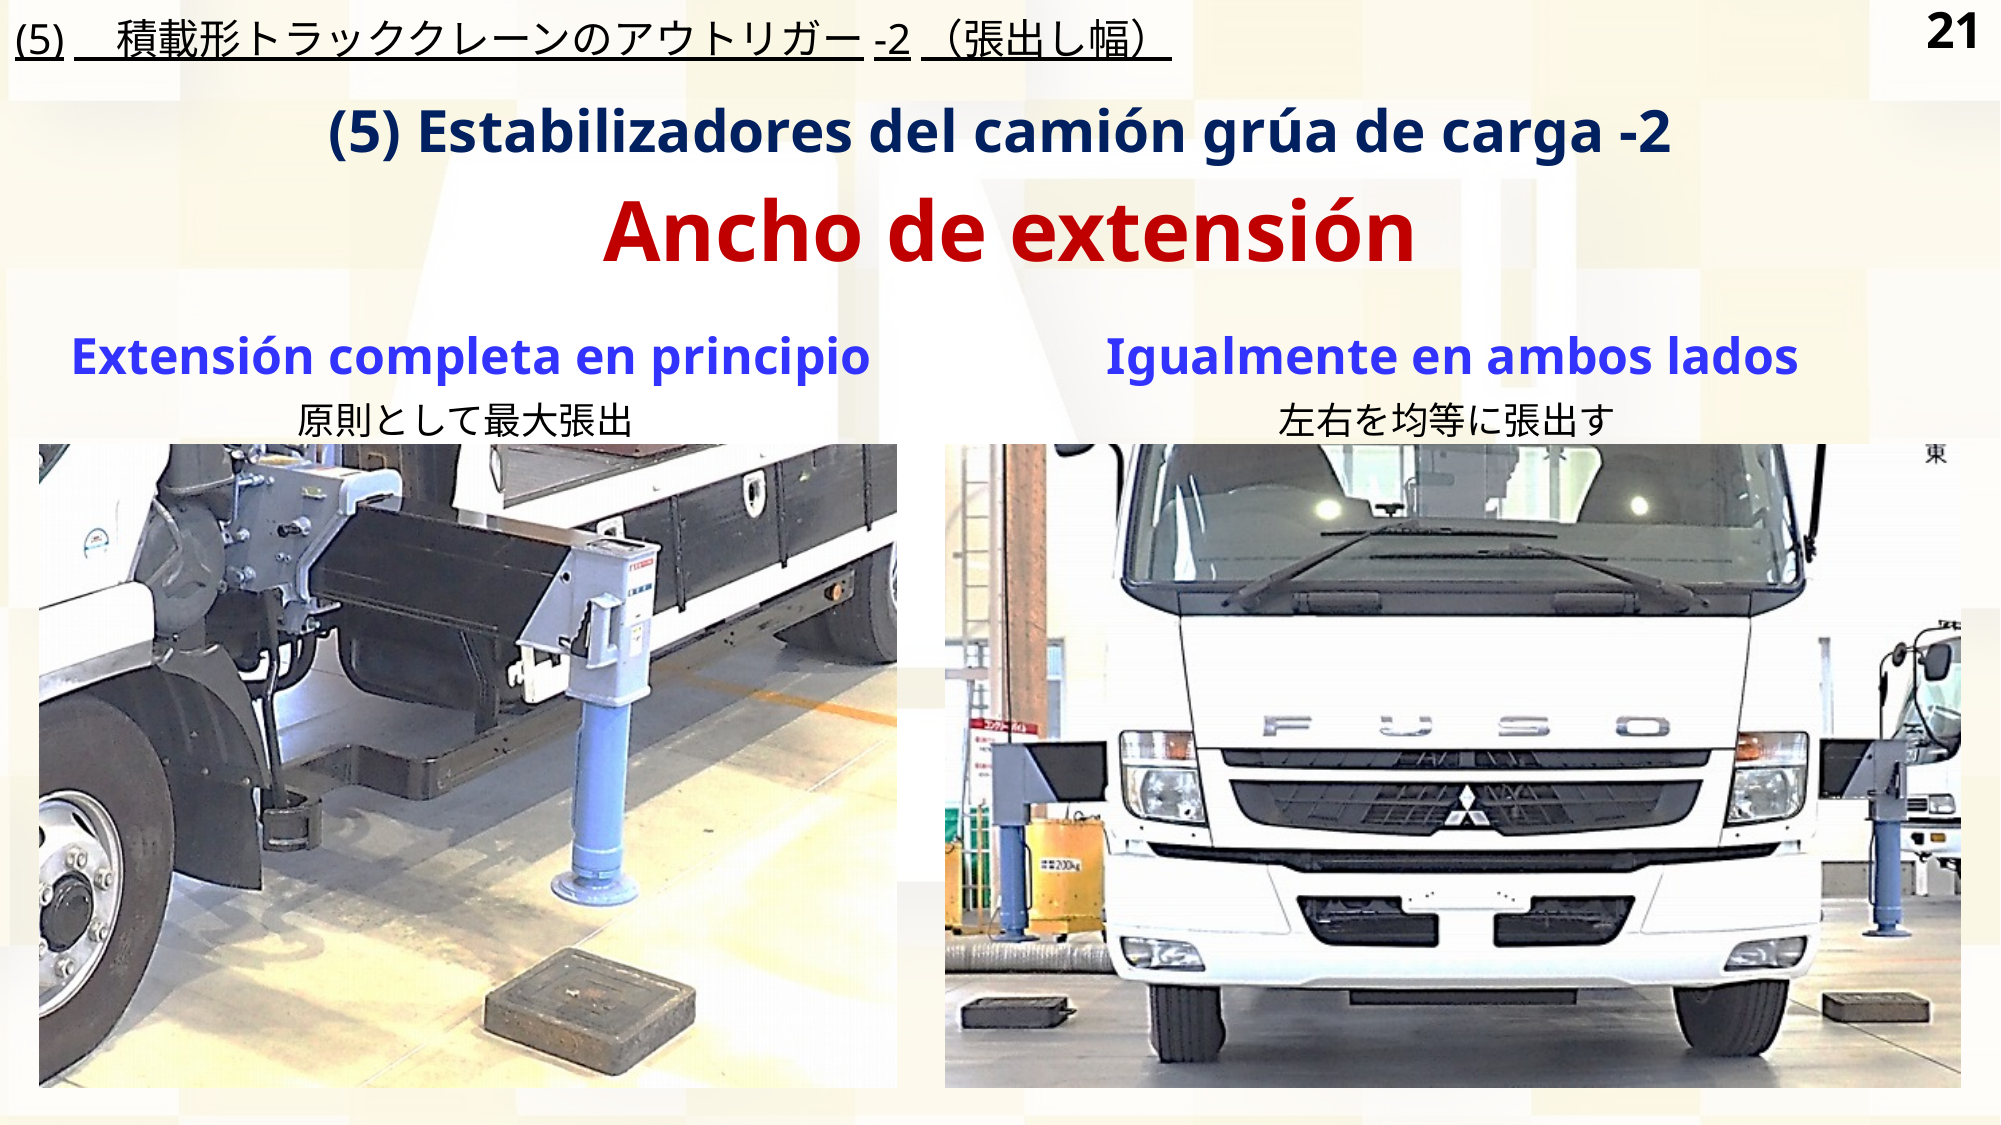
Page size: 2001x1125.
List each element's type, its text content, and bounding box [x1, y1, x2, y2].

picture [39, 444, 897, 1088]
text_box Extensión completa en principio 原則として最大張出 [18, 317, 925, 453]
text_box (5) Estabilizadores del camión grúa de carga -2 Ancho de extensión [18, 90, 1982, 284]
slide_number 20 [1548, 2, 1999, 63]
text_box Igualmente en ambos lados 左右を均等に張出す [945, 317, 1961, 444]
picture [945, 444, 1961, 1088]
text_box (5) 積載形トラッククレーンのアウトリガー-2（張出し幅） [0, 6, 1439, 76]
